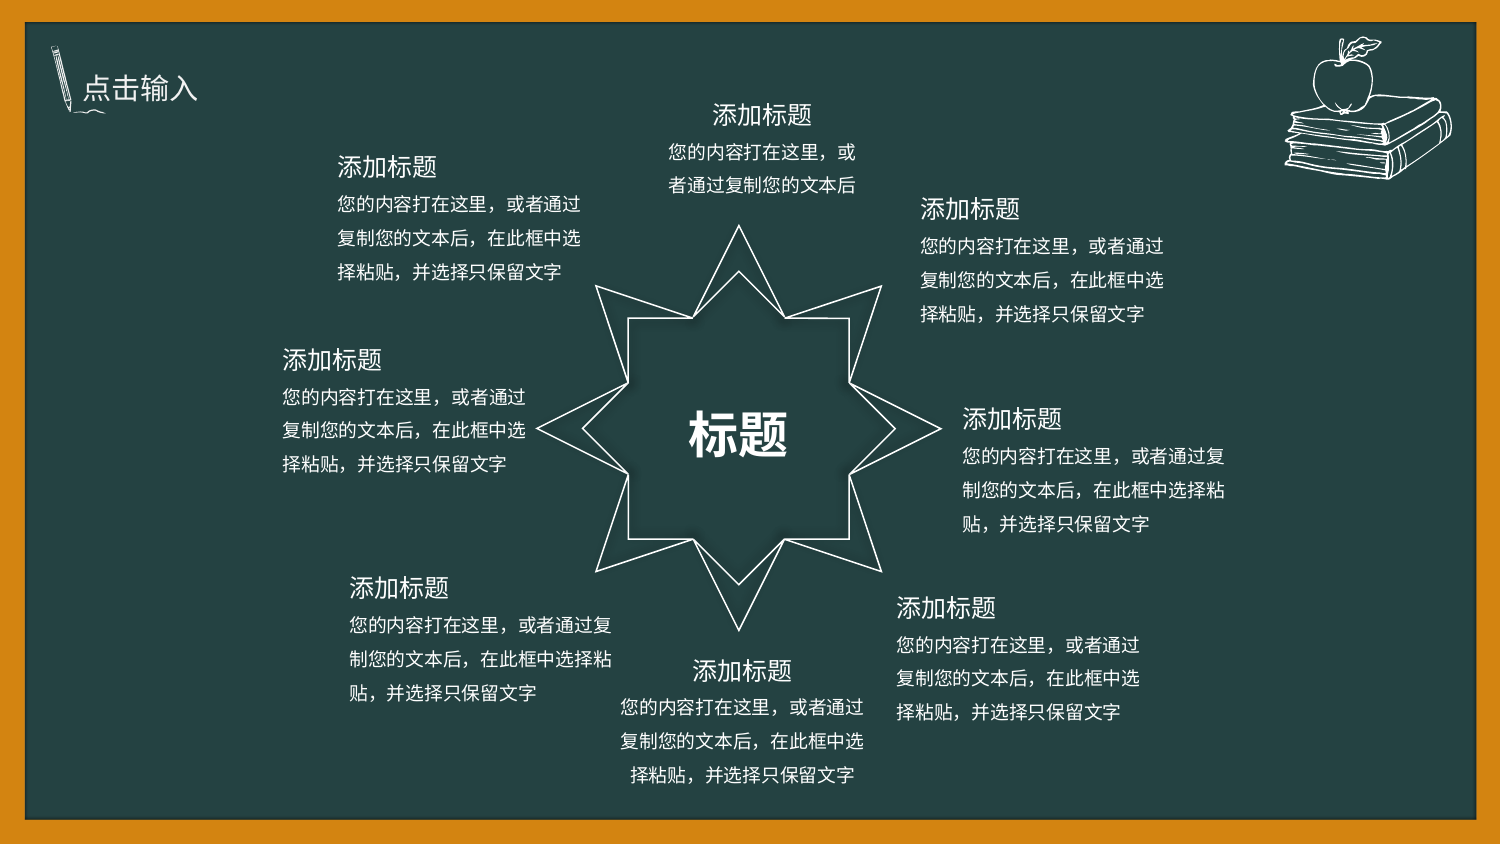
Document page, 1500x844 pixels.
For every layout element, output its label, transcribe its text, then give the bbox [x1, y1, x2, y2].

text_box 添加标题 您的内容打在这里，或者通过复制您的文本后，在此框中选择粘贴，并选择只保留文字 [905, 186, 1183, 333]
text_box 点击输入 [106, 62, 357, 113]
text_box 添加标题 您的内容打在这里，或者通过复制您的文本后，在此框中选择粘贴，并选择只保留文字 [881, 584, 1174, 731]
text_box 添加标题 您的内容打在这里，或者通过复制您的文本后，在此框中选择粘贴，并选择只保留文字 [602, 647, 882, 794]
text_box 添加标题 您的内容打在这里，或者通过复制您的文本后，在此框中选择粘贴，并选择只保留文字 [267, 336, 536, 483]
text_box 添加标题 您的内容打在这里，或者通过复制您的文本后，在此框中选择粘贴，并选择只保留文字 [947, 396, 1240, 543]
picture [0, 0, 1500, 844]
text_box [536, 225, 941, 631]
text_box 添加标题 您的内容打在这里，或者通过复制您的文本后，在此框中选择粘贴，并选择只保留文字 [322, 144, 603, 291]
text_box 添加标题 您的内容打在这里，或者通过复制您的文本后 [652, 91, 874, 205]
text_box 添加标题 您的内容打在这里，或者通过复制您的文本后，在此框中选择粘贴，并选择只保留文字 [334, 565, 637, 712]
